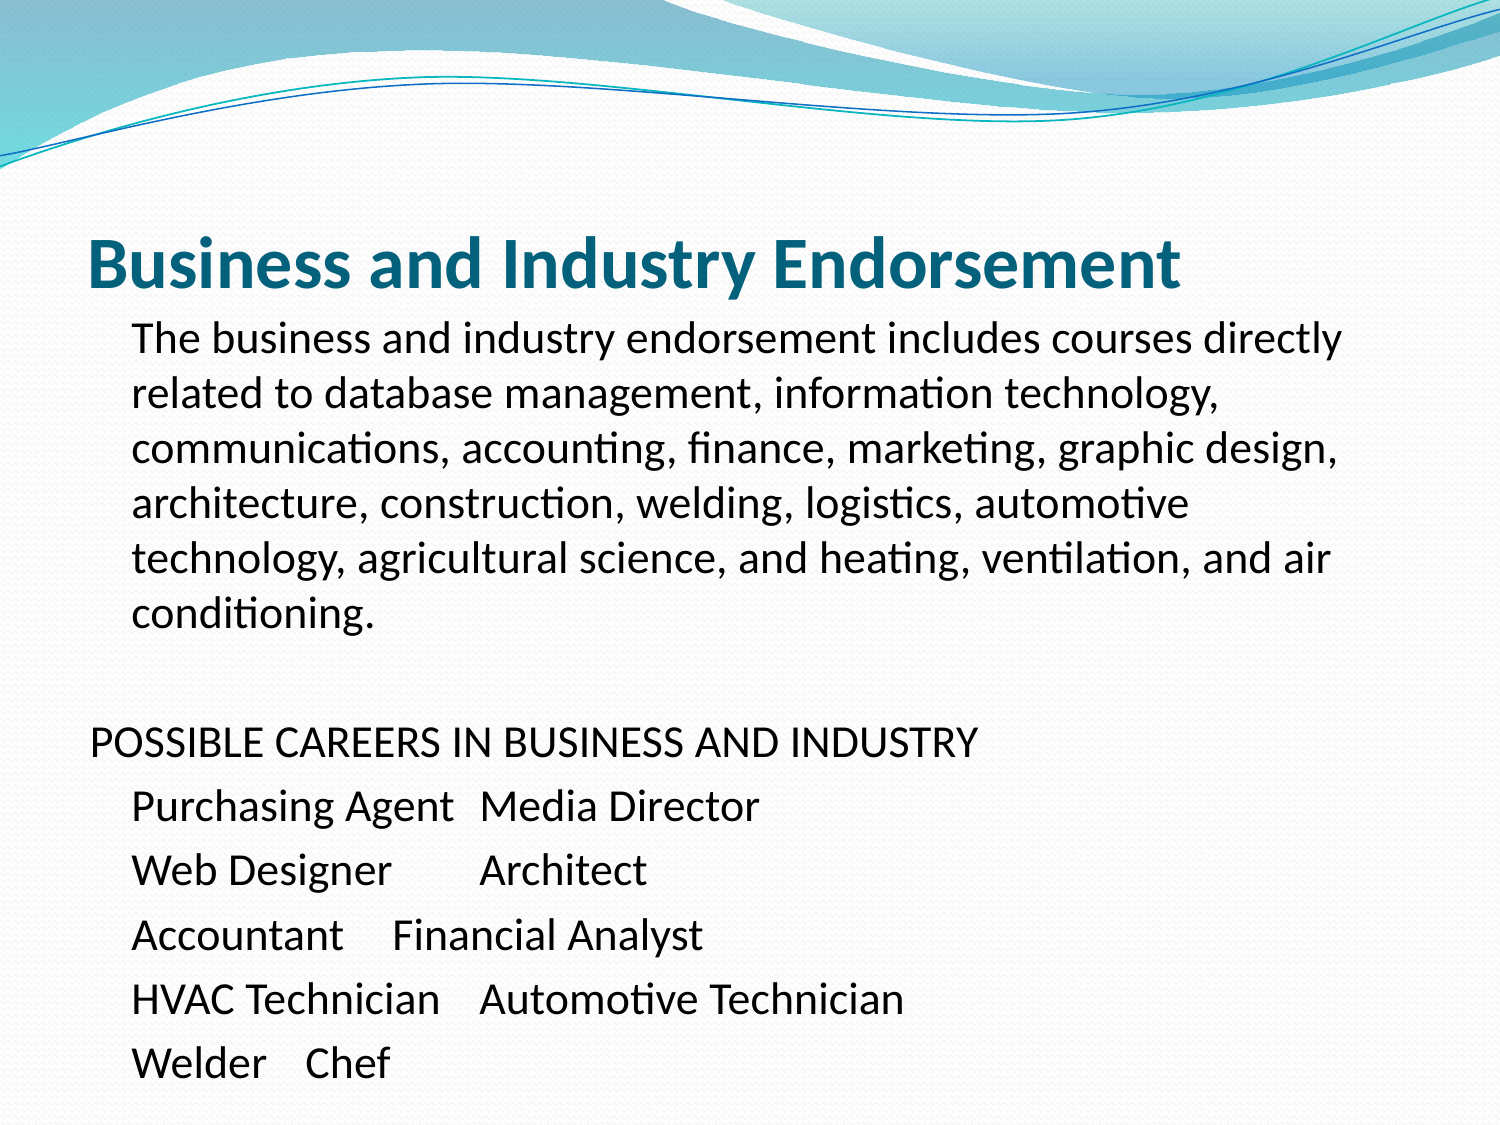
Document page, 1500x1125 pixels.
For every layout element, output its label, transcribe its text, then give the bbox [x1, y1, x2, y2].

list The business and industry endorsement includes courses directly related to database management, information technology, communications, accounting, finance, marketing, graphic design, architecture, construction, welding, logistics, automotive technology, agricultural science, and heating, ventilation, and air conditioning. POSSIBLE CAREERS IN BUSINESS AND INDUSTRY Purchasing Agent Media Director Web Designer Architect Accountant Financial Analyst HVAC Technician Automotive Technician Welder Chef [75, 299, 1425, 1100]
title Business and Industry Endorsement [87, 115, 1425, 299]
